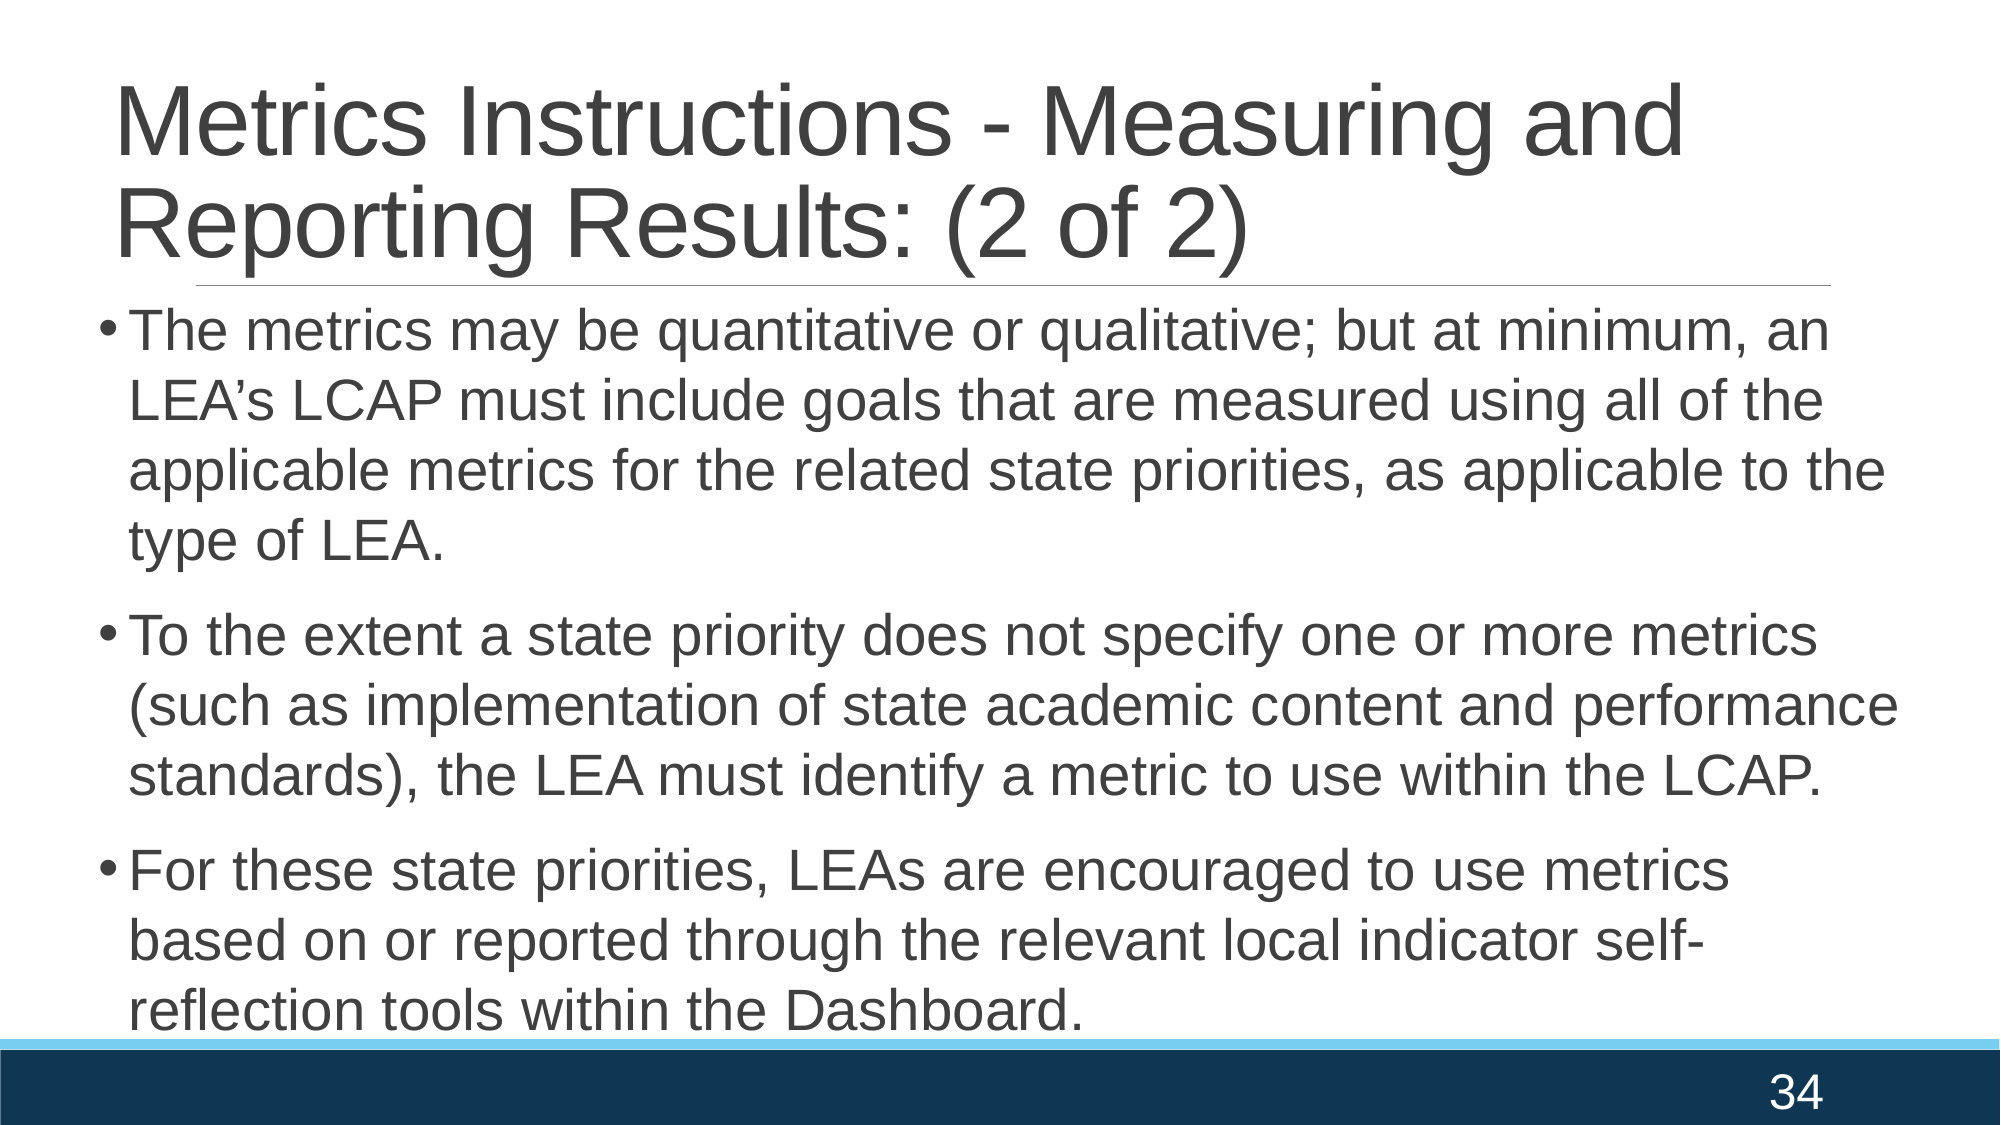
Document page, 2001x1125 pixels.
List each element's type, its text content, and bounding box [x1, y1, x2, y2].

slide_number 34 [1624, 1059, 1840, 1120]
title Metrics Instructions - Measuring and Reporting Results: (2 of 2) [98, 47, 1909, 285]
list The metrics may be quantitative or qualitative; but at minimum, an LEA’s LCAP must include goals that are measured using all of the applicable metrics for the related state priorities, as applicable to the type of LEA. To the extent a state priority does not specify one or more metrics (such as implementation of state academic content and performance standards), the LEA must identify a metric to use within the LCAP. For these state priorities, LEAs are encouraged to use metrics based on or reported through the relevant local indicator self-reflection tools within the Dashboard. [98, 285, 1909, 1040]
